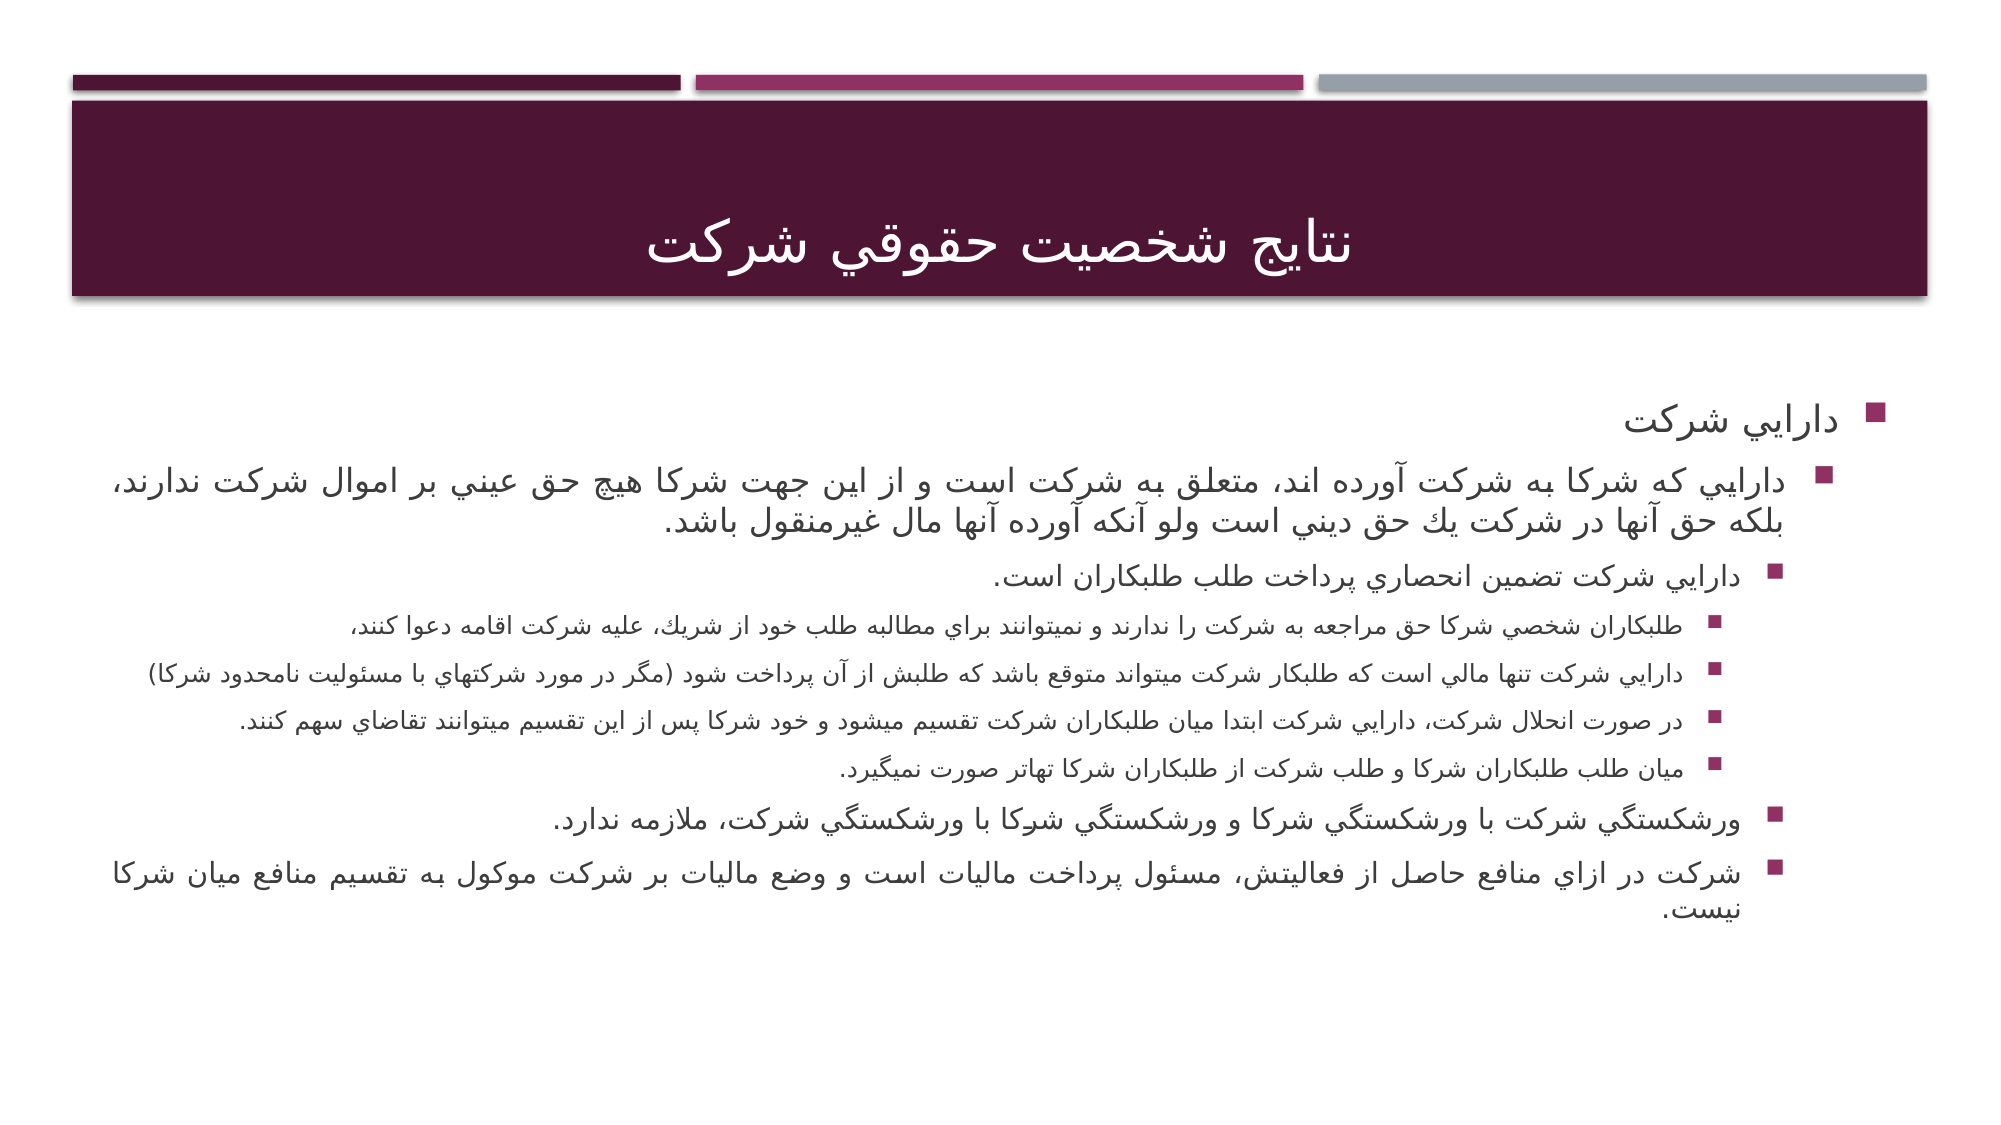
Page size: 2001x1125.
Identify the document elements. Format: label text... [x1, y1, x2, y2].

list دارايي شركت دارايي كه شركا به شركت آورده اند، متعلق به شركت است و از اين جهت شركا هيچ حق عيني بر اموال شركت ندارند، بلكه حق آنها در شركت يك حق ديني است ولو آنكه آورده آنها مال غيرمنقول باشد. دارايي شركت تضمين انحصاري پرداخت طلب طلبكاران است. طلبكاران شخصي شركا حق مراجعه به شركت را ندارند و نميتوانند براي مطالبه طلب خود از شريك، عليه شركت اقامه دعوا كنند، دارايي شركت تنها مالي است كه طلبكار شركت ميتواند متوقع باشد كه طلبش از آن پرداخت شود (مگر در مورد شركتهاي با مسئوليت نامحدود شركا) در صورت انحلال شركت، دارايي شركت ابتدا ميان طلبكاران شركت تقسيم ميشود و خود شركا پس از اين تقسيم ميتوانند تقاضاي سهم كنند. ميان طلب طلبكاران شركا و طلب شركت از طلبكاران شركا تهاتر صورت نميگيرد. ورشكستگي شركت با ورشكستگي شركا و ورشكستگي شركا با ورشكستگي شركت، ملازمه ندارد. شركت در ازاي منافع حاصل از فعاليتش، مسئول پرداخت ماليات است و وضع ماليات بر شركت موكول به تقسيم منافع ميان شركا نيست. [95, 357, 1905, 962]
title نتايج شخصيت حقوقي شركت [95, 115, 1905, 282]
